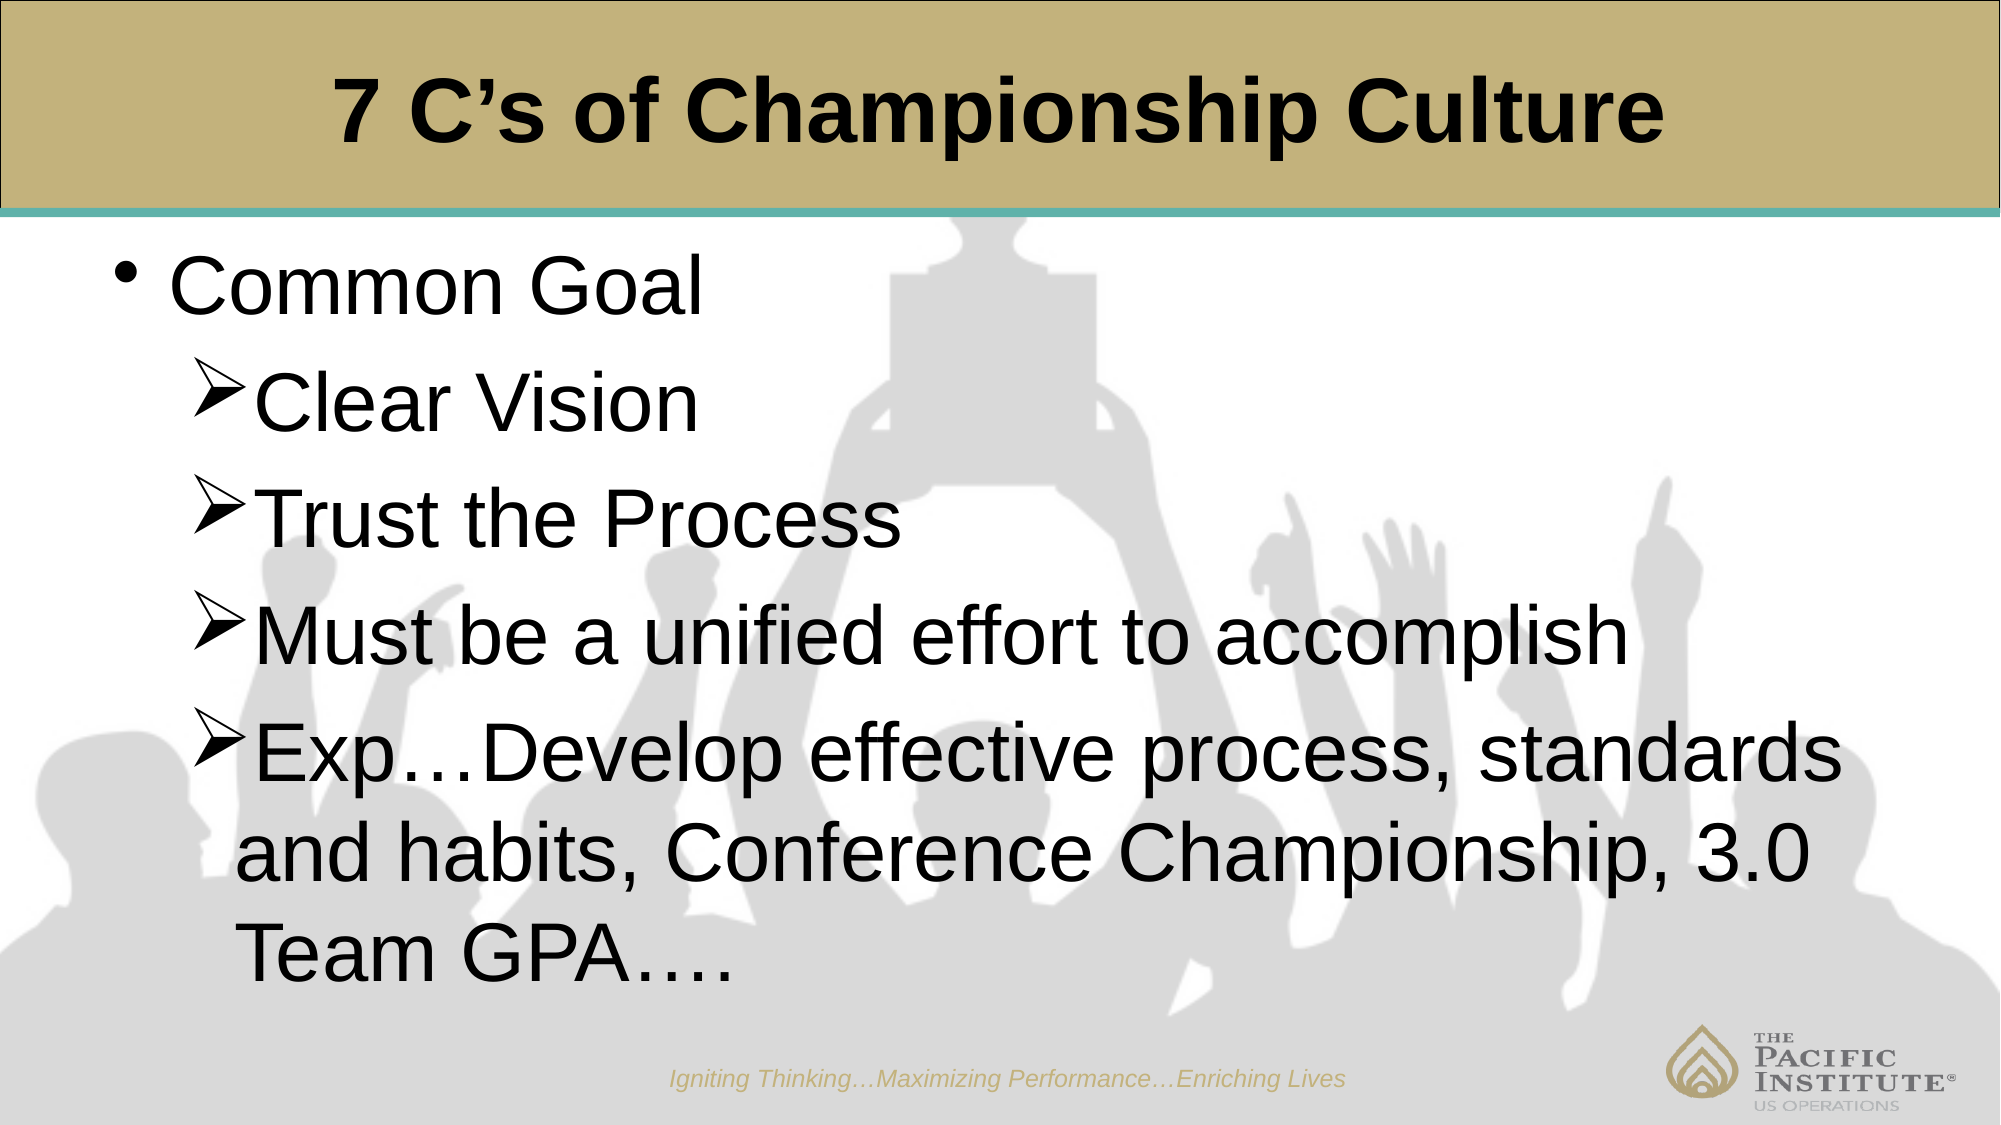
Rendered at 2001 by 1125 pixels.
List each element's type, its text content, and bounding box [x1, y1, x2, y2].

picture [1666, 1024, 1956, 1111]
title 7 C’s of Championship Culture [99, 12, 1901, 201]
list Common Goal Clear Vision Trust the Process Must be a unified effort to accomplish Exp…Develop effective process, standards and habits, Conference Championship, 3.0 Team GPA…. [99, 224, 1901, 1018]
